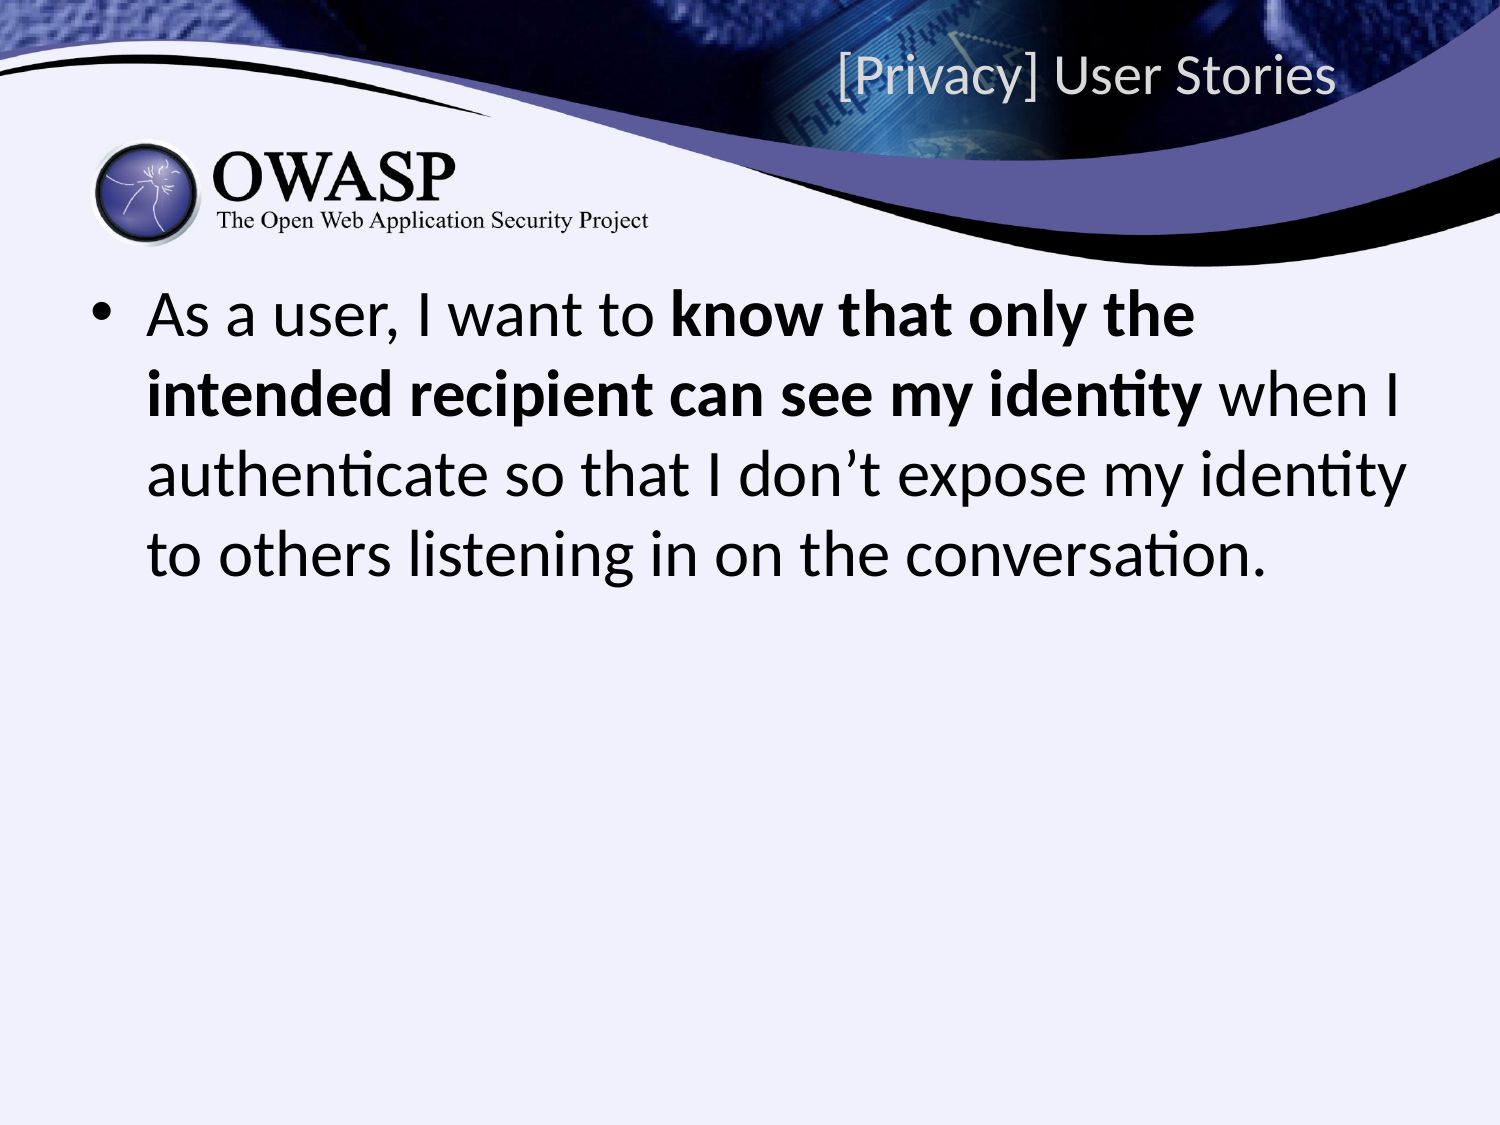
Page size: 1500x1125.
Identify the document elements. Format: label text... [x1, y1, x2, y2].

picture [0, 0, 1500, 1125]
title [Privacy] User Stories [699, 12, 1475, 130]
list As a user, I want to know that only the intended recipient can see my identity when I authenticate so that I don’t expose my identity to others listening in on the conversation. [75, 262, 1425, 1005]
